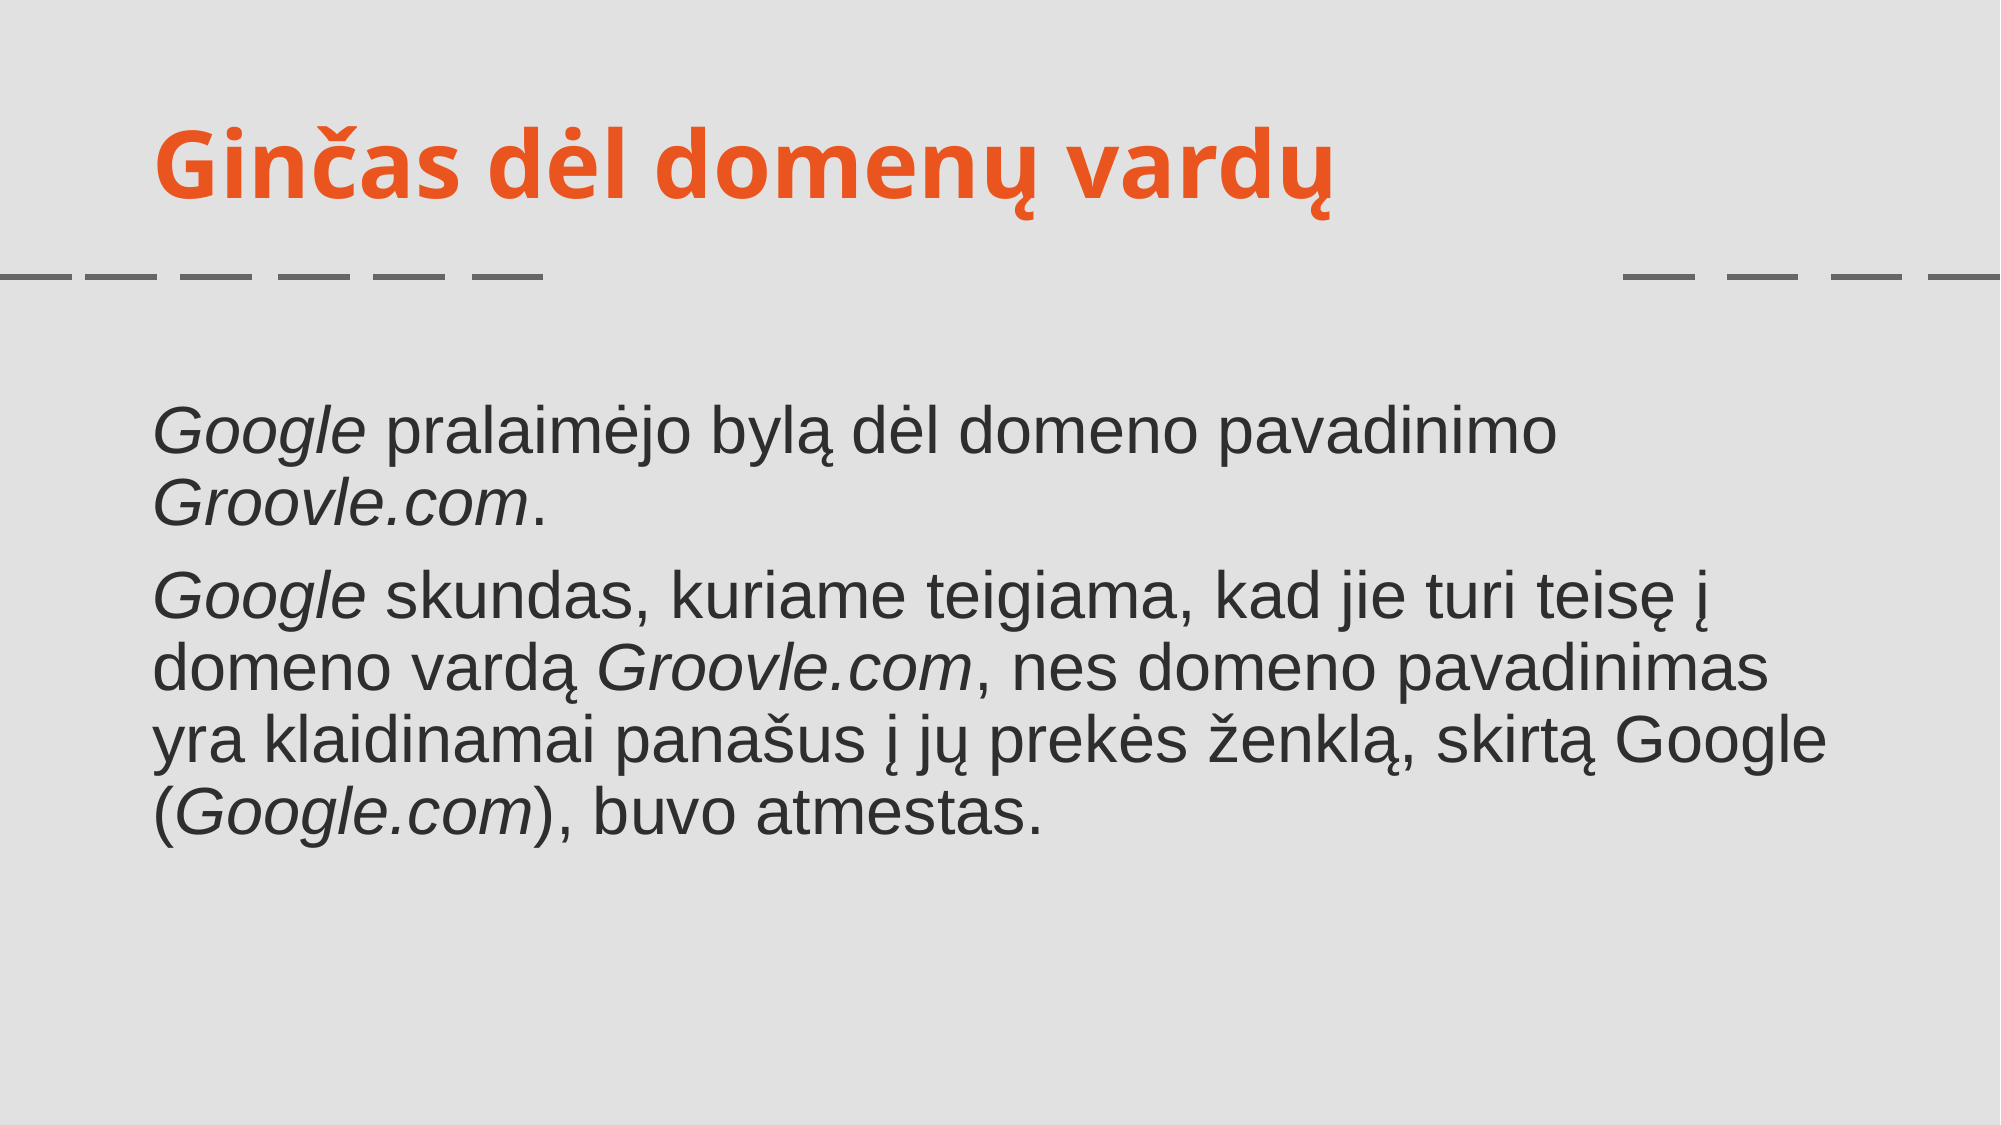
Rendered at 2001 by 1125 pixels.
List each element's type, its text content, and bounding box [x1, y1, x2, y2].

list Google pralaimėjo bylą dėl domeno pavadinimo Groovle.com. Google skundas, kuriame teigiama, kad jie turi teisę į domeno vardą Groovle.com, nes domeno pavadinimas yra klaidinamai panašus į jų prekės ženklą, skirtą Google (Google.com), buvo atmestas. [137, 388, 1863, 923]
title Ginčas dėl domenų vardų [137, 59, 1863, 278]
